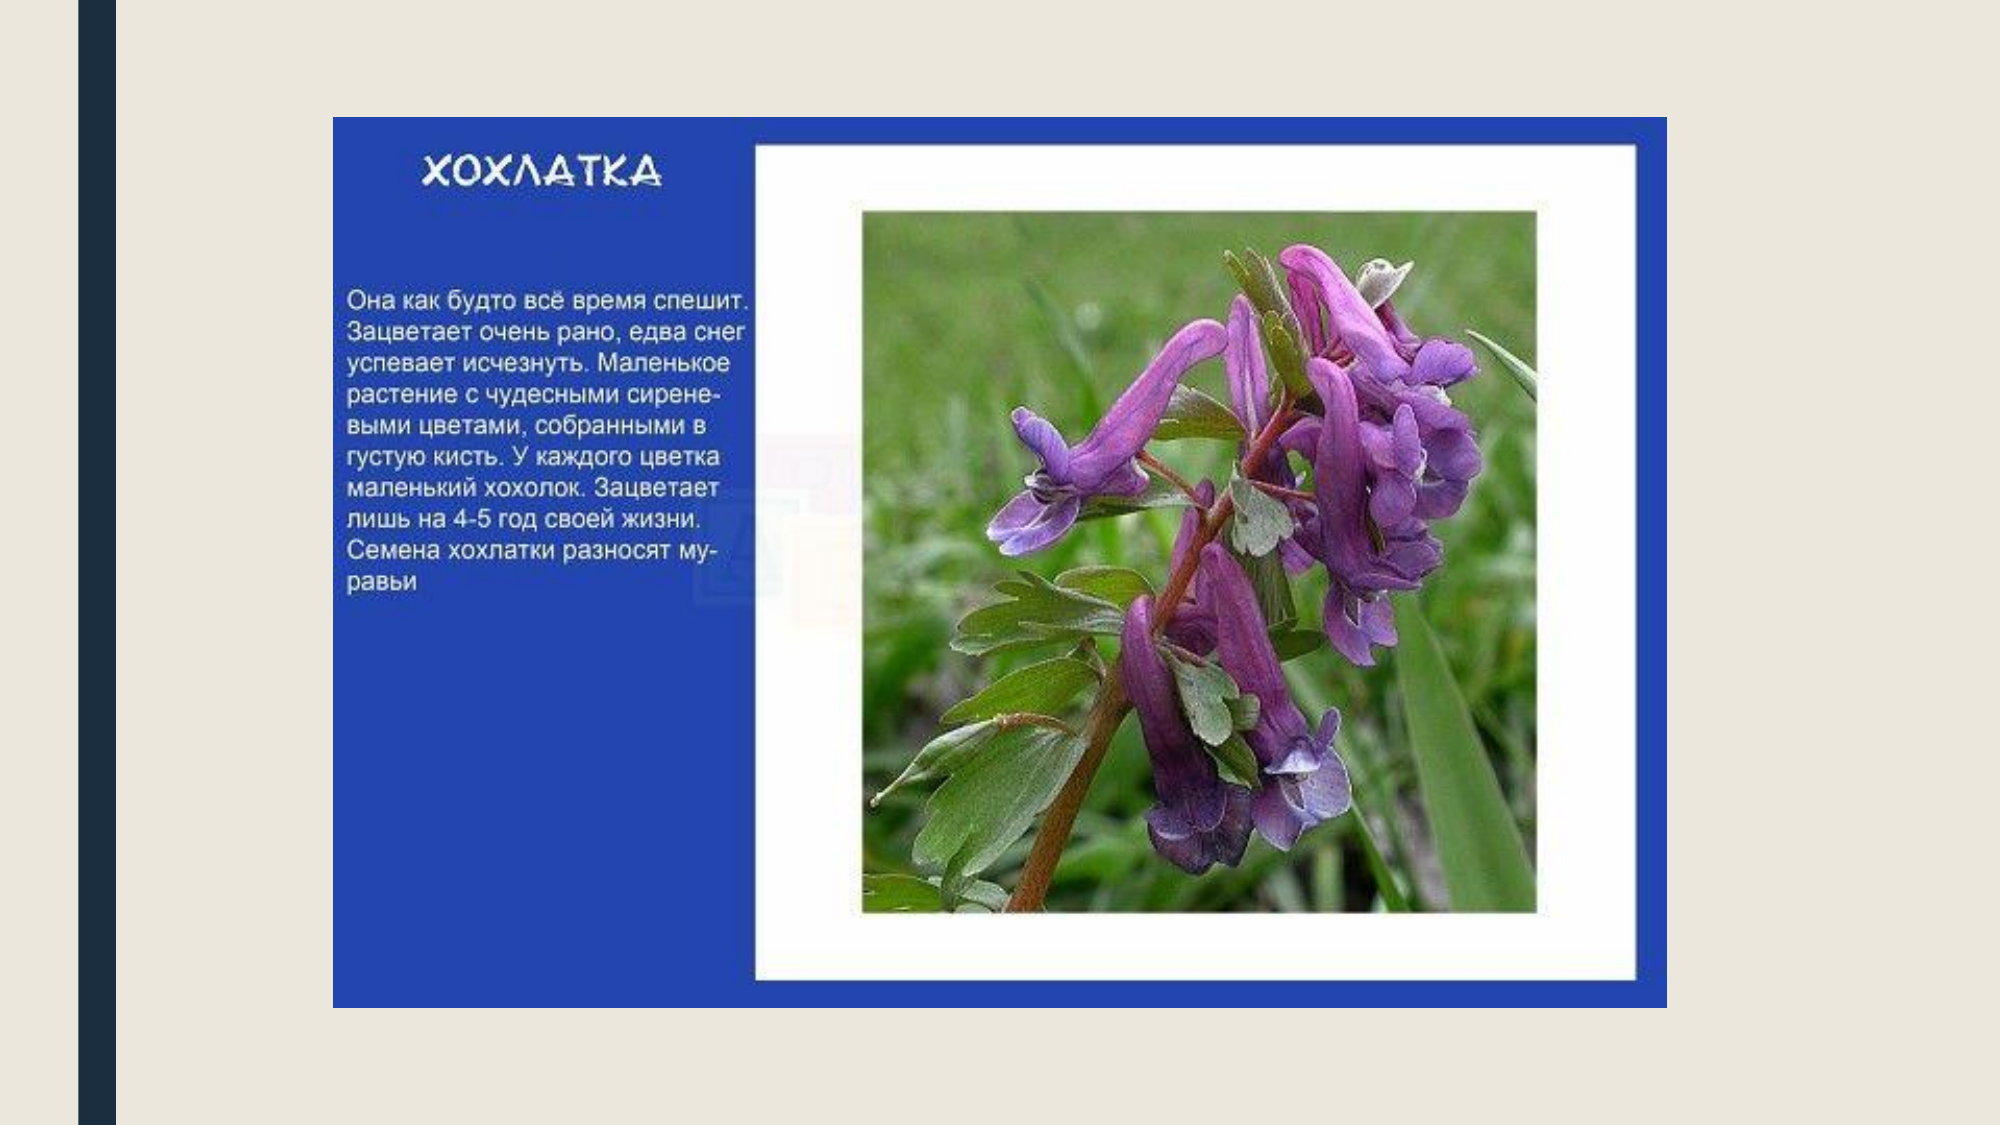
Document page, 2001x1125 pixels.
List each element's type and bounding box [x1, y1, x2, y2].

picture [333, 117, 1667, 1008]
